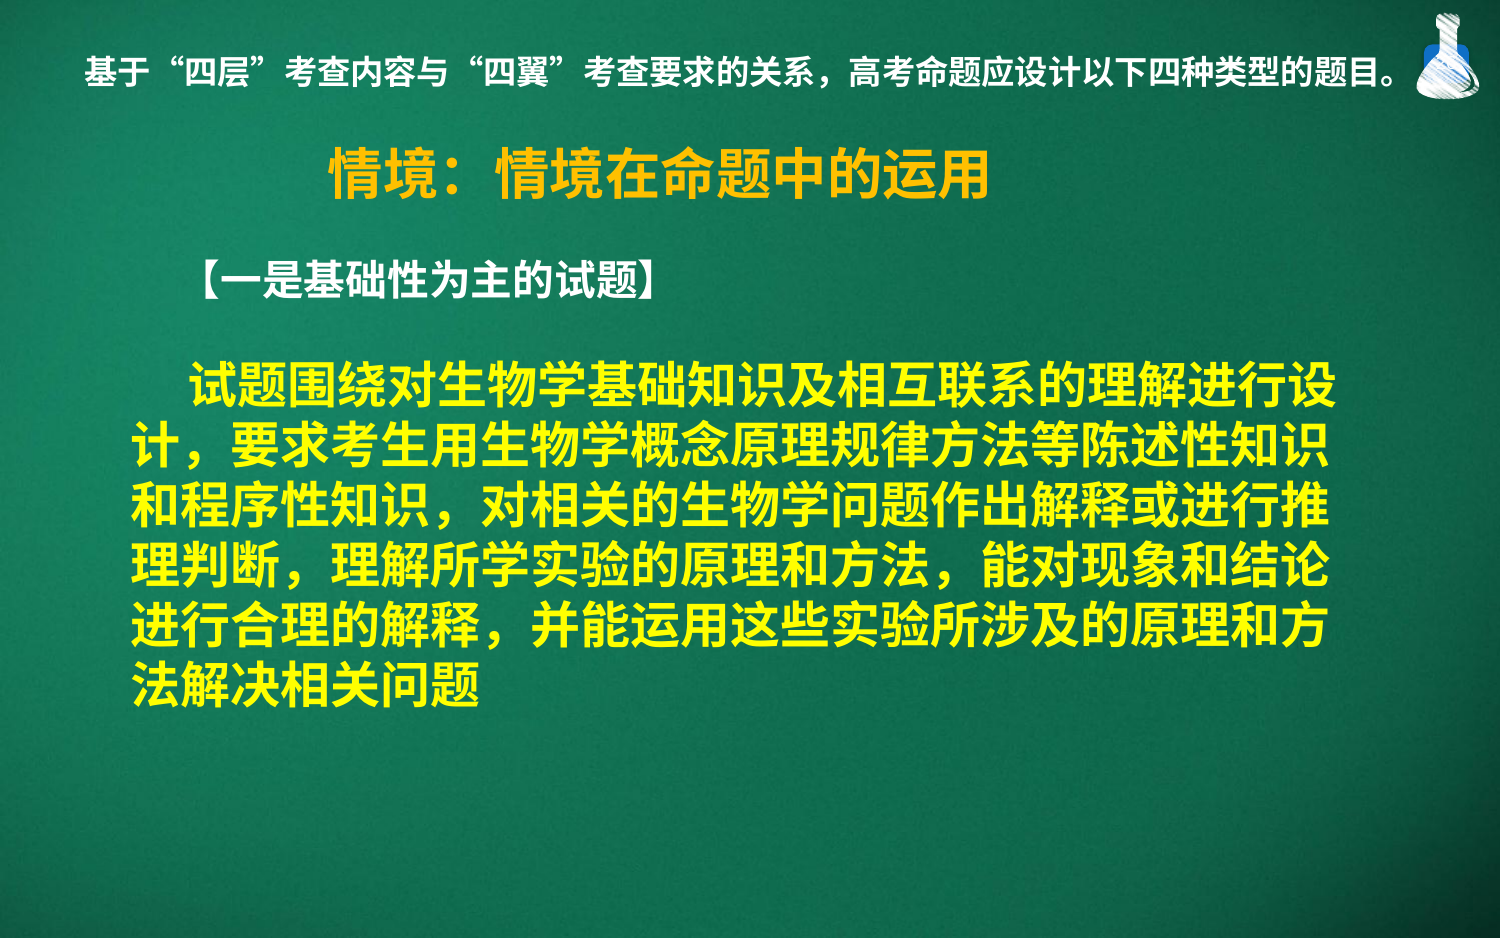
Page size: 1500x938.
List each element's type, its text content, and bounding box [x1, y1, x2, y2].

picture [0, 0, 1500, 938]
text_box 情境：情境在命题中的运用 [165, 131, 1156, 213]
text_box [1430, 12, 1480, 100]
text_box 【一是基础性为主的试题】 试题围绕对生物学基础知识及相互联系的理解进行设计，要求考生用生物学概念原理规律方法等陈述性知识和程序性知识，对相关的生物学问题作出解释或进行推理判断，理解所学实验的原理和方法，能对现象和结论进行合理的解释，并能运用这些实验所涉及的原理和方法解决相关问题 [115, 246, 1379, 722]
text_box 基于“四层”考查内容与“四翼”考查要求的关系，高考命题应设计以下四种类型的题目。 [70, 44, 1430, 99]
